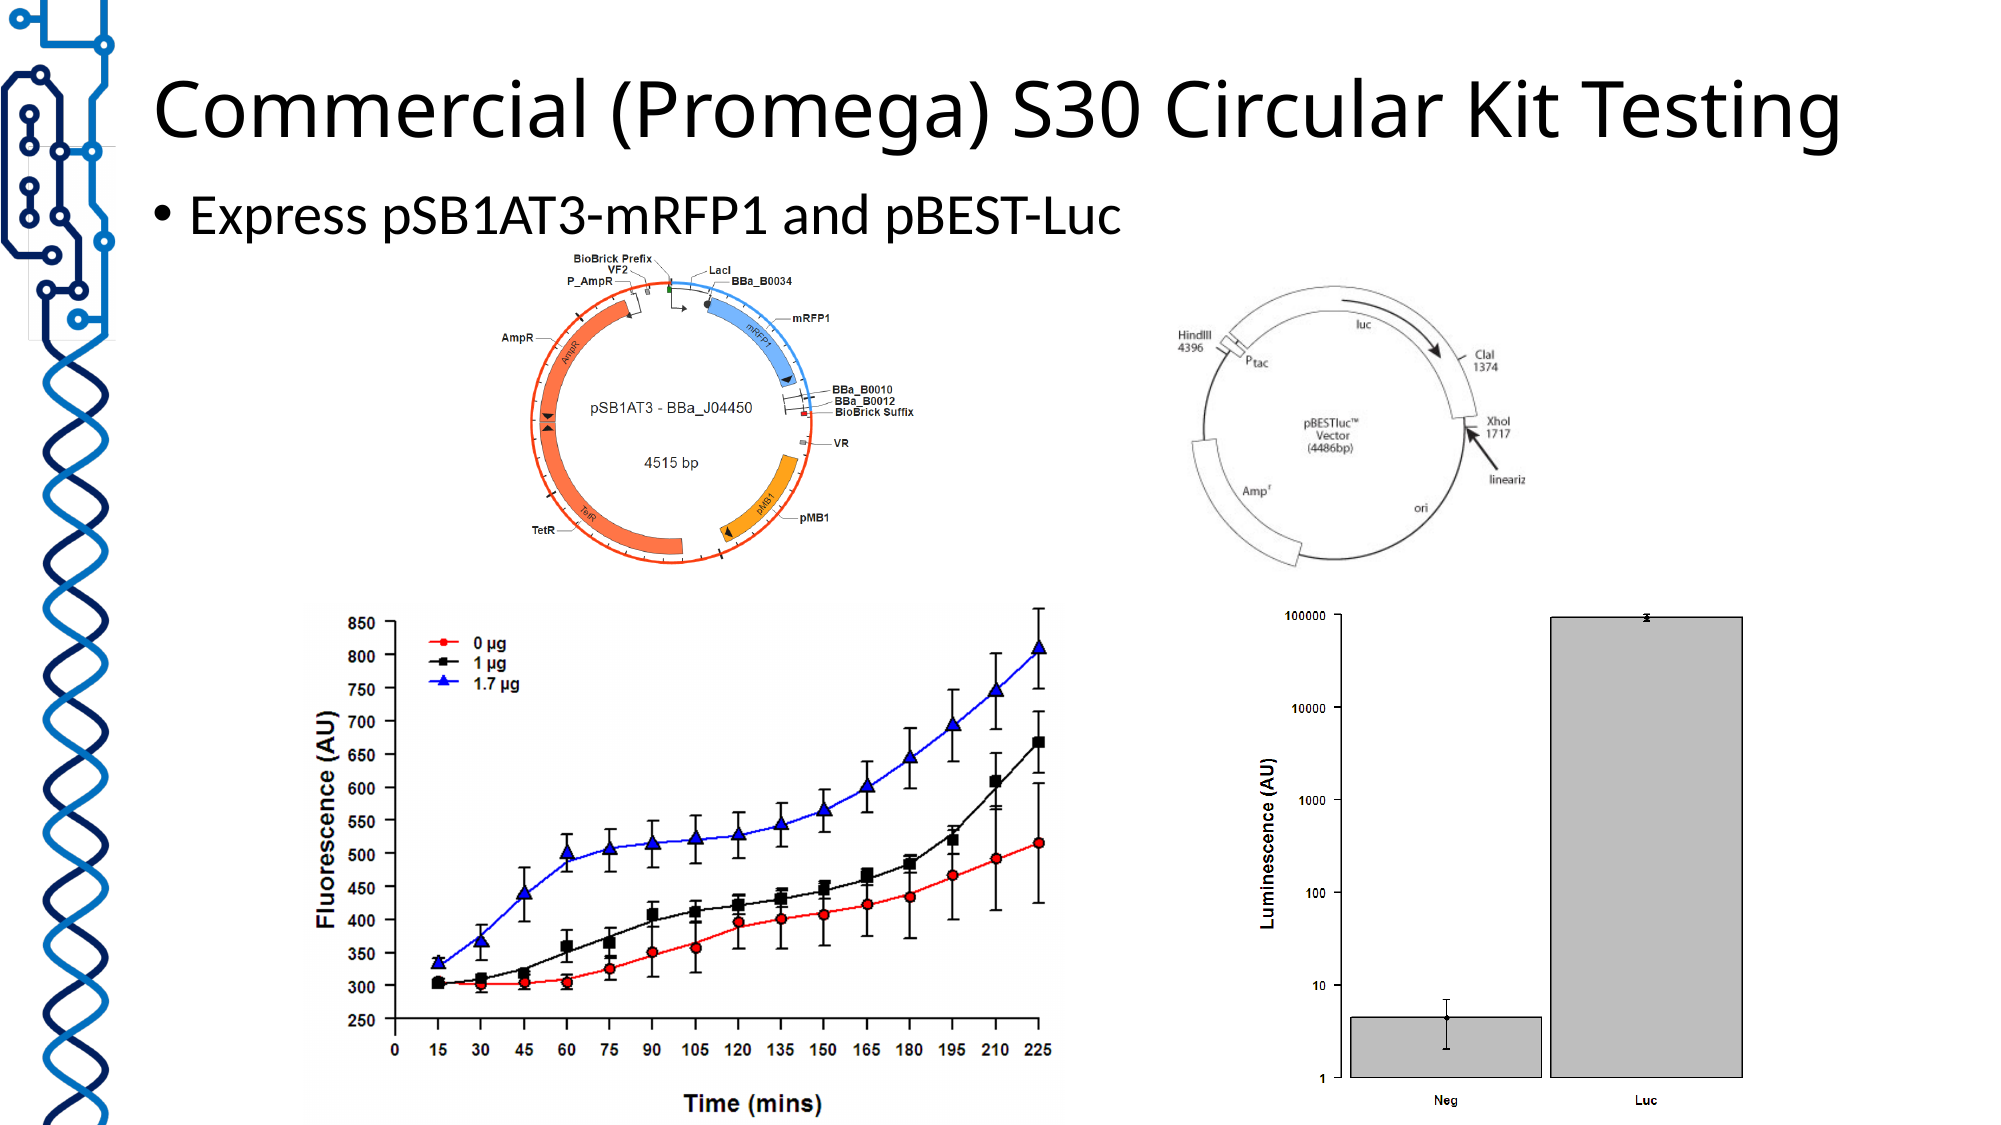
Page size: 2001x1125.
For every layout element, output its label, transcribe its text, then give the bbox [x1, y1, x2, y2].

title Commercial (Promega) S30 Circular Kit Testing [137, 59, 1863, 164]
list Express pSB1AT3-mRFP1 and pBEST-Luc [137, 176, 1863, 325]
picture [303, 603, 1065, 1125]
picture [1159, 268, 1526, 578]
picture [1246, 603, 1765, 1122]
picture [1, 0, 116, 1125]
picture [453, 216, 938, 583]
